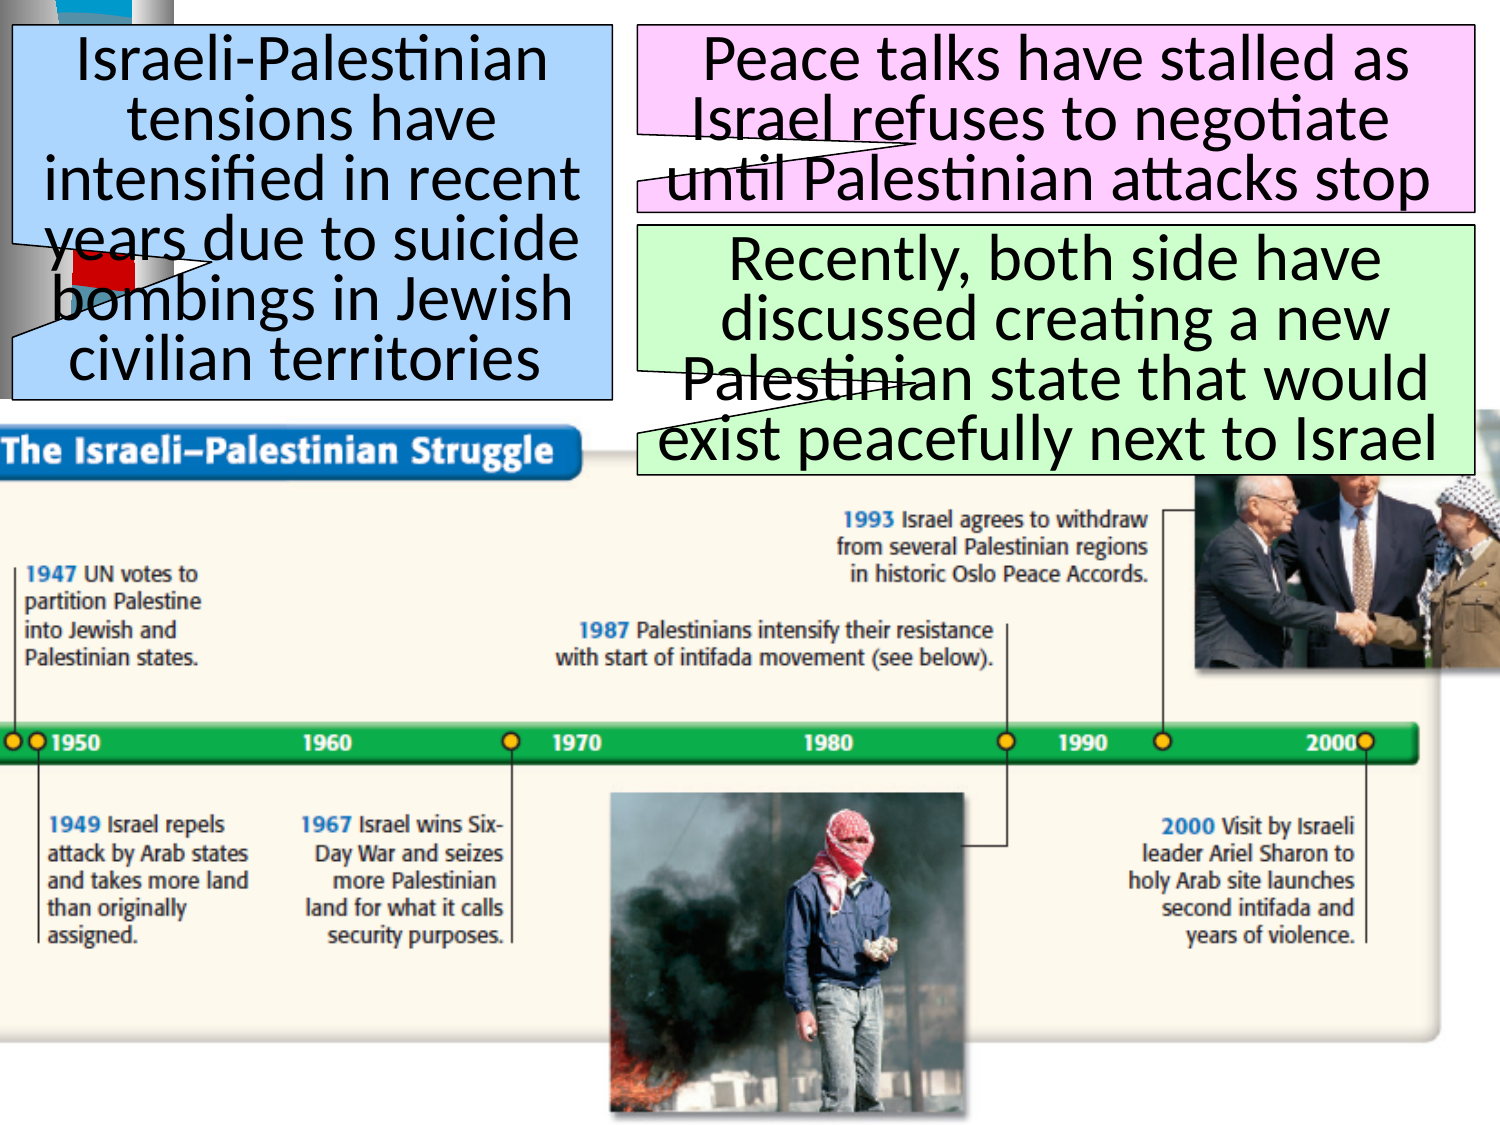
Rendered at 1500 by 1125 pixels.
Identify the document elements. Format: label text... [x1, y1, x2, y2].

picture [0, 399, 1500, 1125]
text_box Israeli-Palestinian tensions have intensified in recent years due to suicide bombings in Jewish civilian territories [12, 24, 613, 398]
text_box Recently, both side have discussed creating a new Palestinian state that would exist peacefully next to Israel [637, 224, 1475, 398]
text_box Peace talks have stalled as Israel refuses to negotiate until Palestinian attacks stop [637, 24, 1475, 213]
